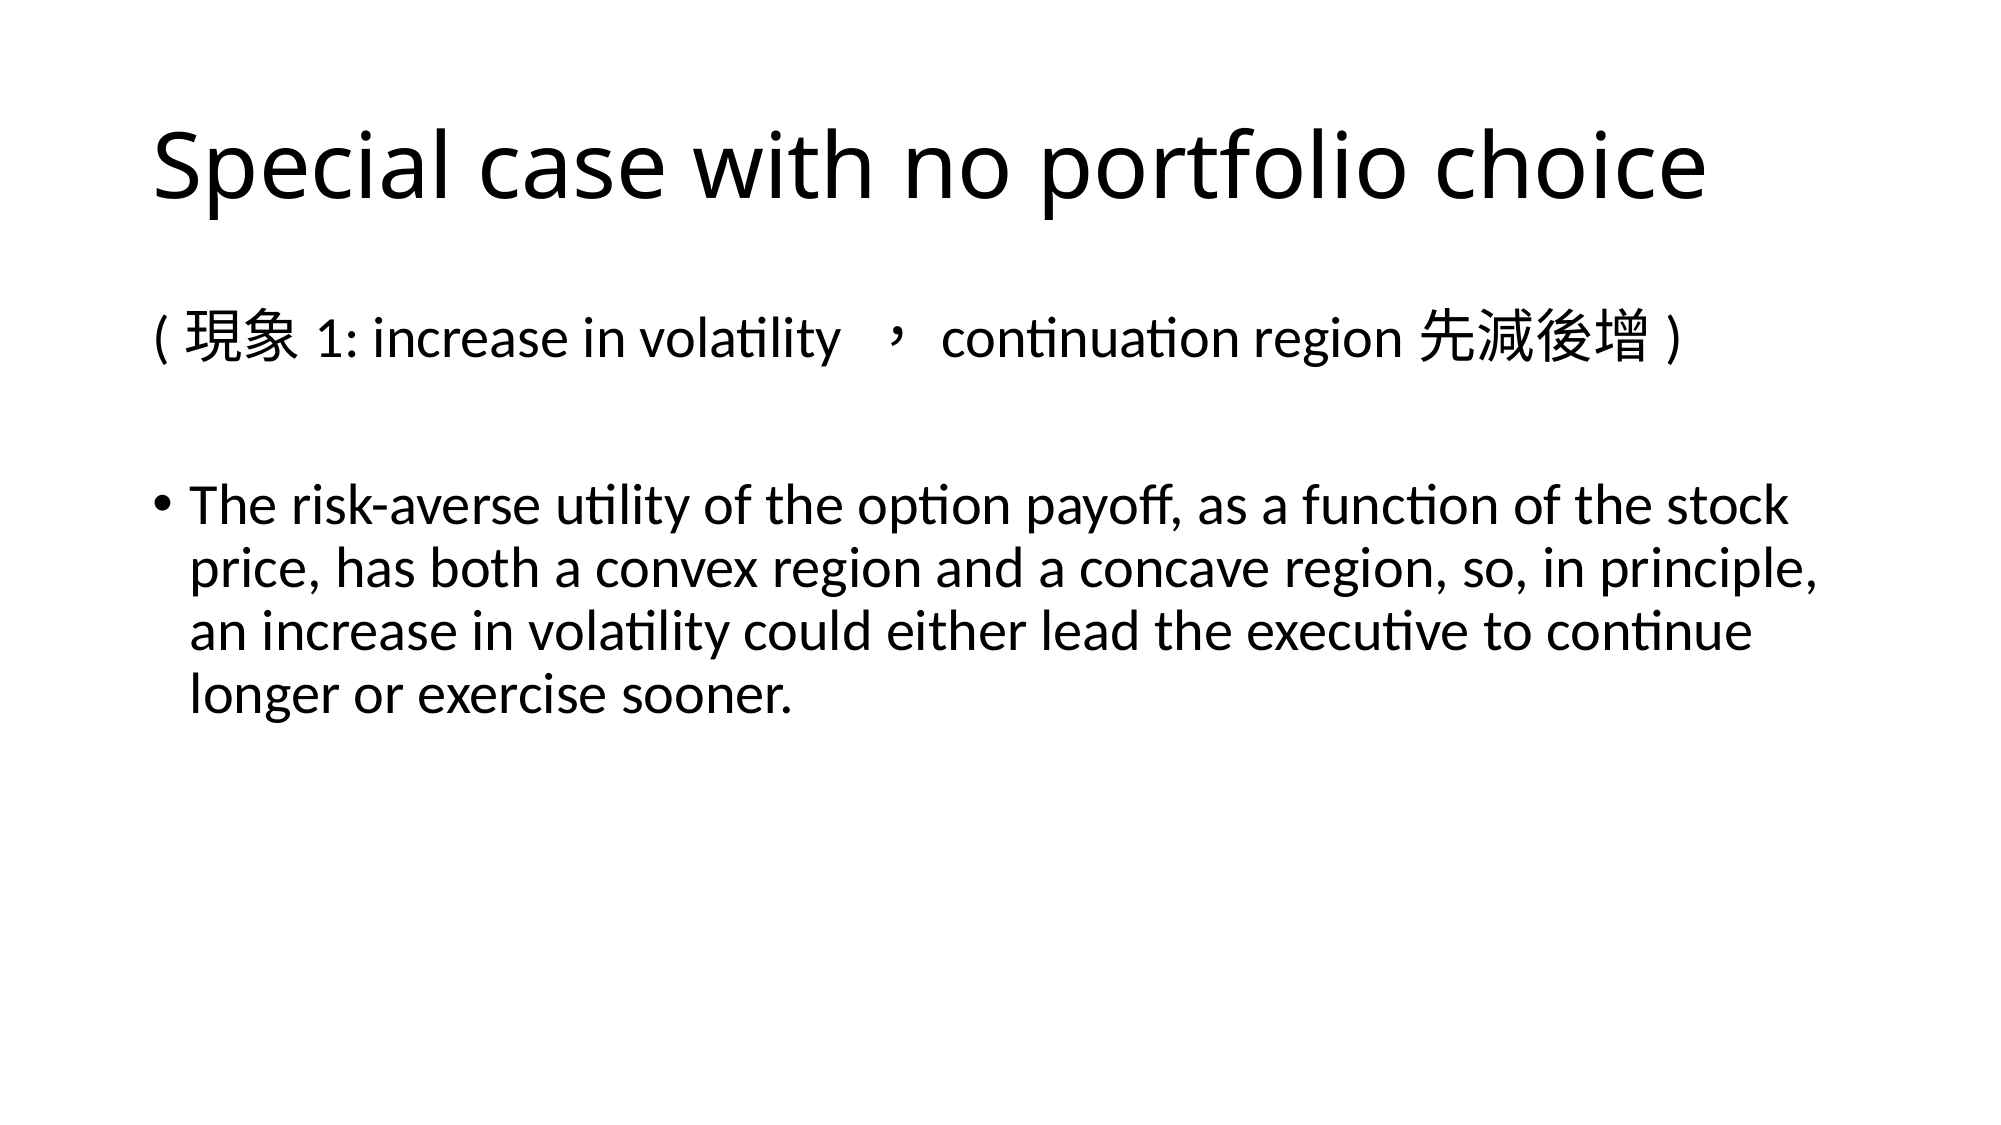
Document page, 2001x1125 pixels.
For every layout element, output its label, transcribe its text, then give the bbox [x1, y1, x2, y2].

list (現象1: increase in volatility ，continuation region先減後增) The risk-averse utility of the option payoff, as a function of the stock price, has both a convex region and a concave region, so, in principle, an increase in volatility could either lead the executive to continue longer or exercise sooner. [137, 299, 1863, 1014]
title Special case with no portfolio choice [137, 59, 1863, 278]
